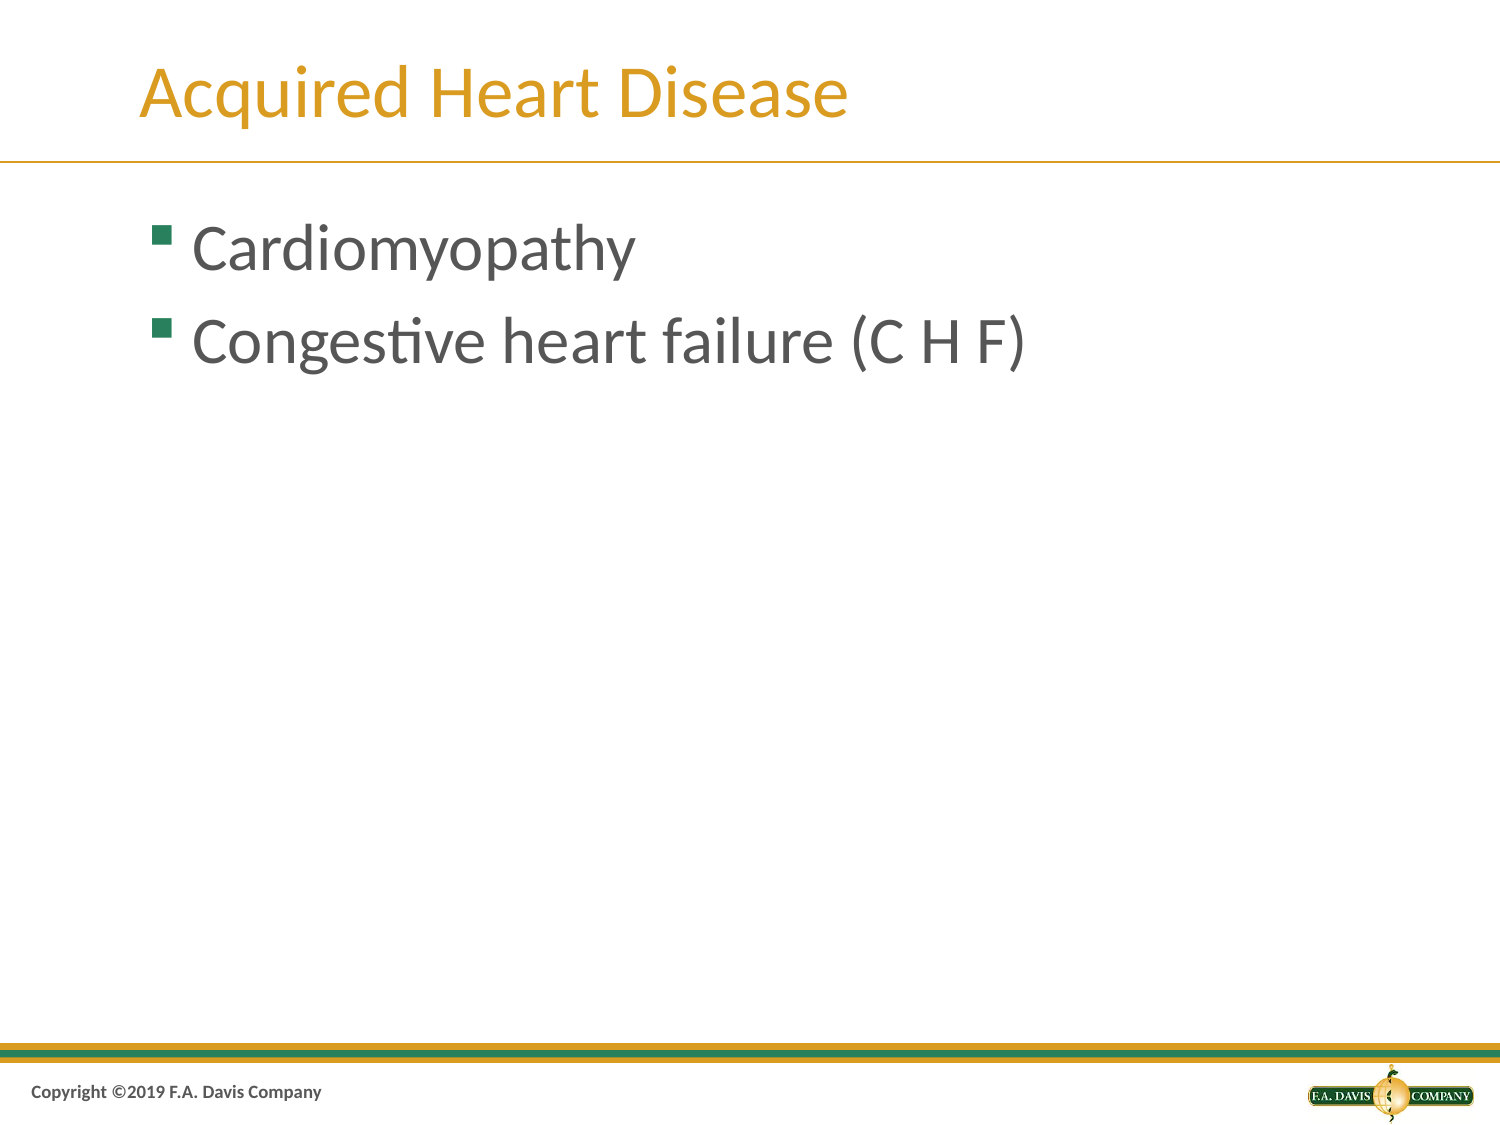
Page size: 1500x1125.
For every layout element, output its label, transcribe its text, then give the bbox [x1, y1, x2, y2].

picture [0, 1043, 1500, 1050]
picture [1308, 1064, 1474, 1124]
list Cardiomyopathy Congestive heart failure (C H F) [75, 196, 1425, 864]
title Acquired Heart Disease [124, 44, 1475, 142]
picture [0, 1058, 1500, 1063]
